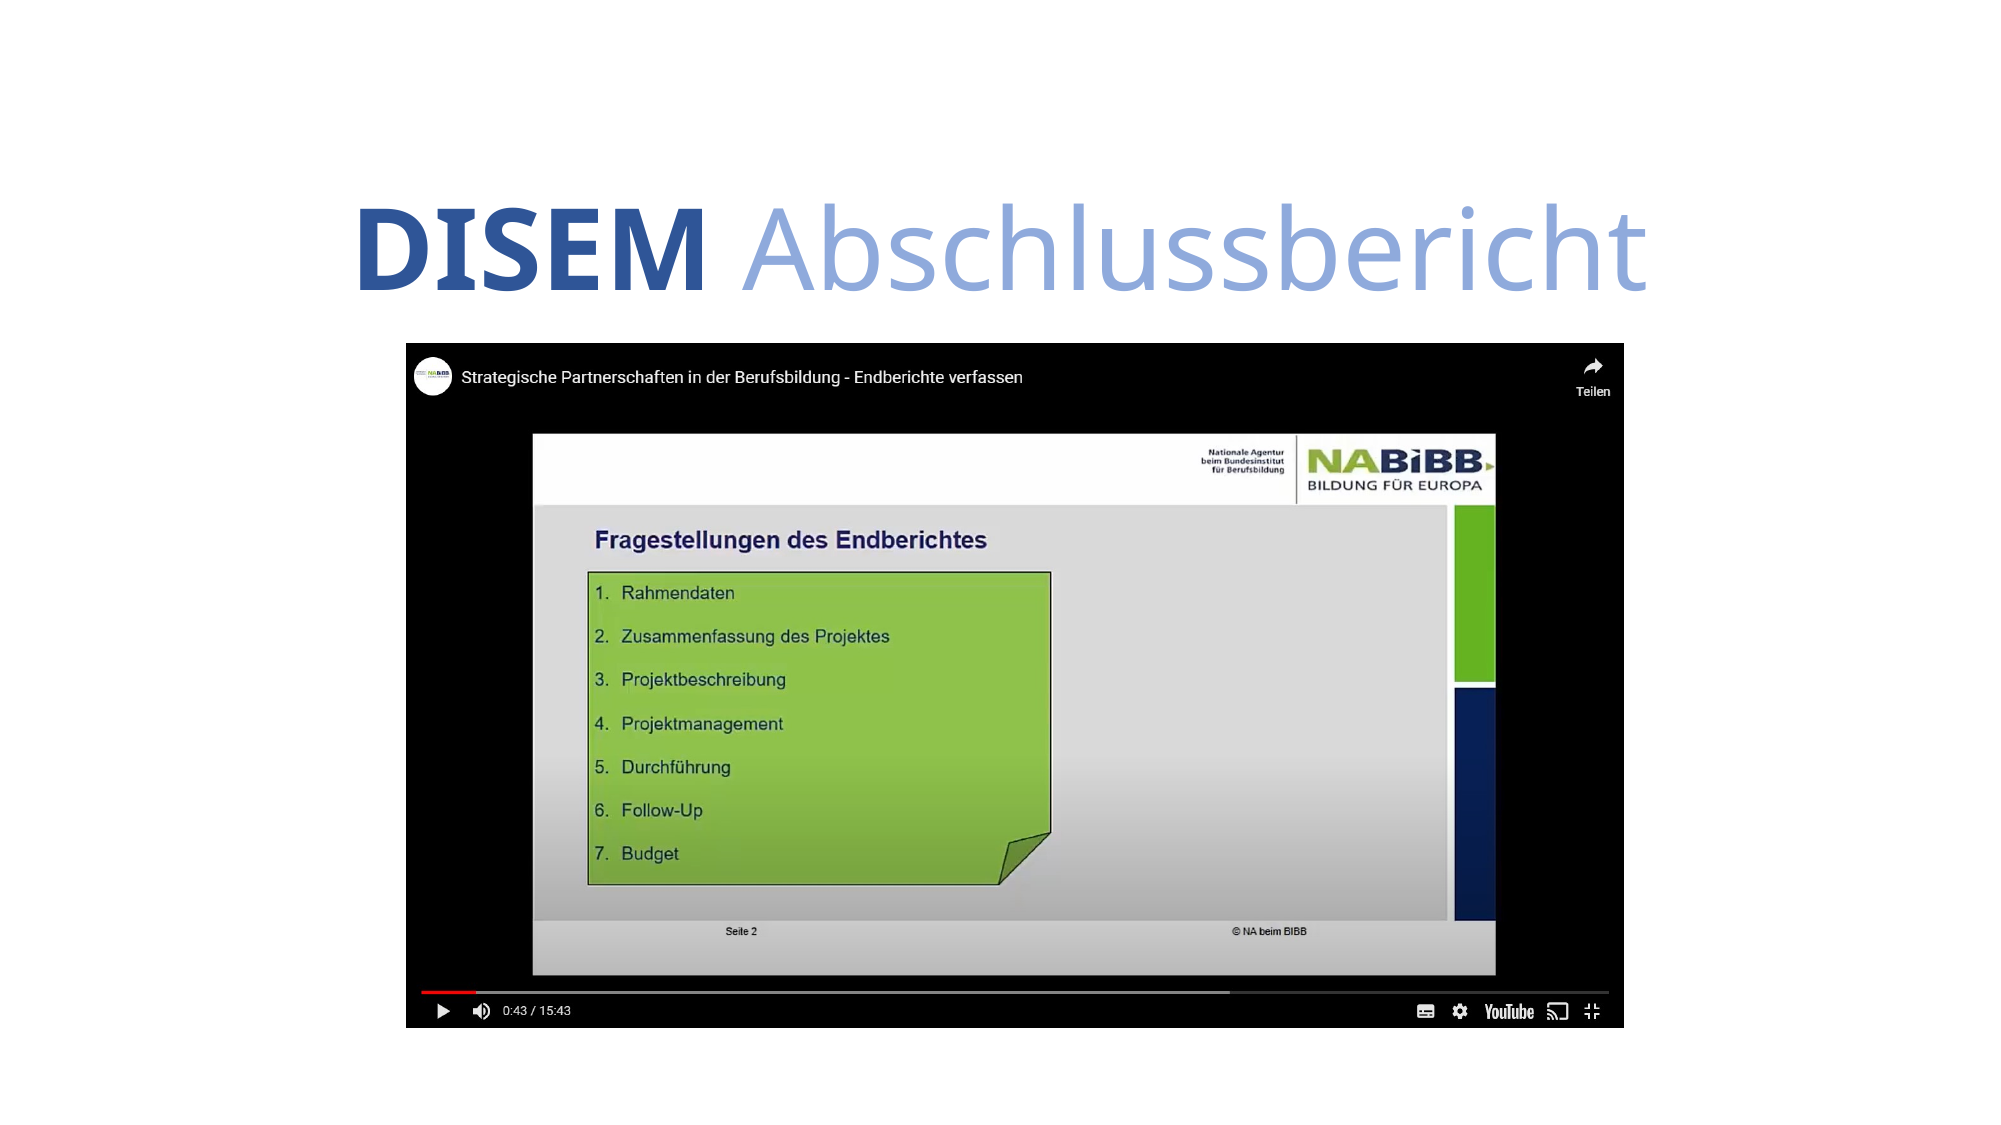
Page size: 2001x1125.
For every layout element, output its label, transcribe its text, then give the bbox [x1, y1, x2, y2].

picture [406, 343, 1624, 1028]
title DISEM Abschlussbericht [249, 184, 1750, 323]
